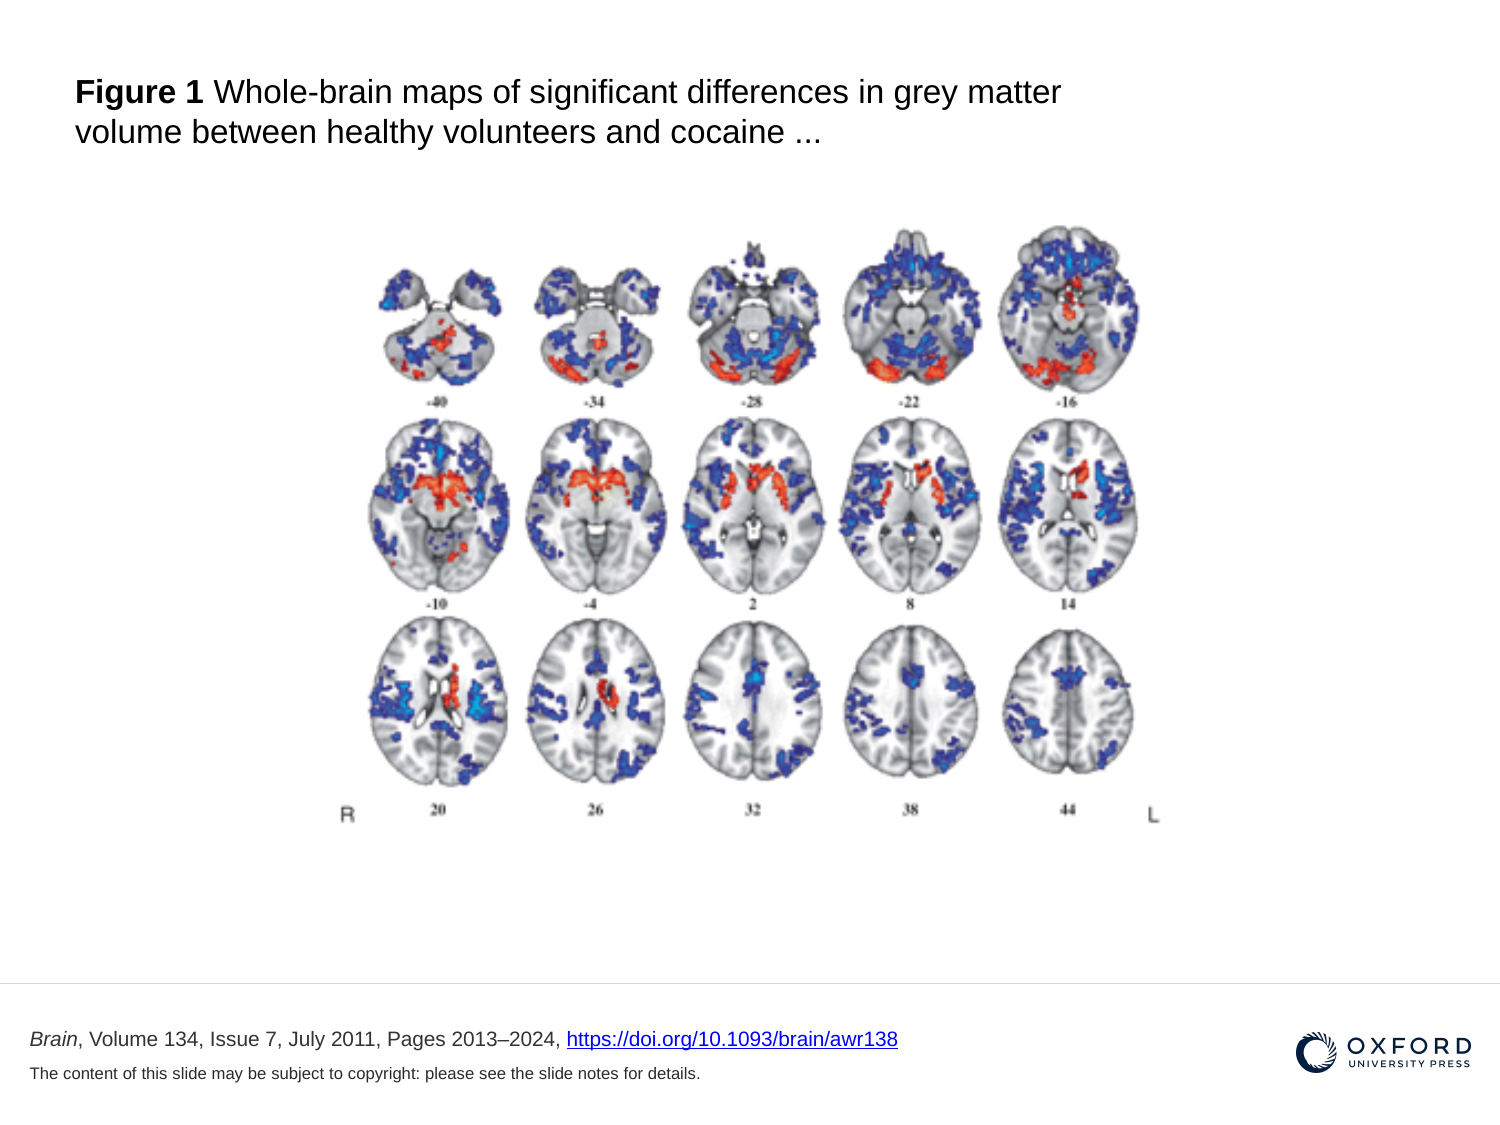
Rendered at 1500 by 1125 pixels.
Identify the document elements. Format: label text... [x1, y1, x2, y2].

title Figure 1 Whole-brain maps of significant differences in grey matter volume between healthy volunteers and cocaine ... [75, 69, 1078, 171]
picture [1296, 1032, 1471, 1073]
picture [262, 224, 1238, 830]
footer Brain, Volume 134, Issue 7, July 2011, Pages 2013–2024, https://doi.org/10.1093/brain/awr138 The content of this slide may be subject to copyright: please see the slide notes for details. [0, 983, 1260, 1125]
